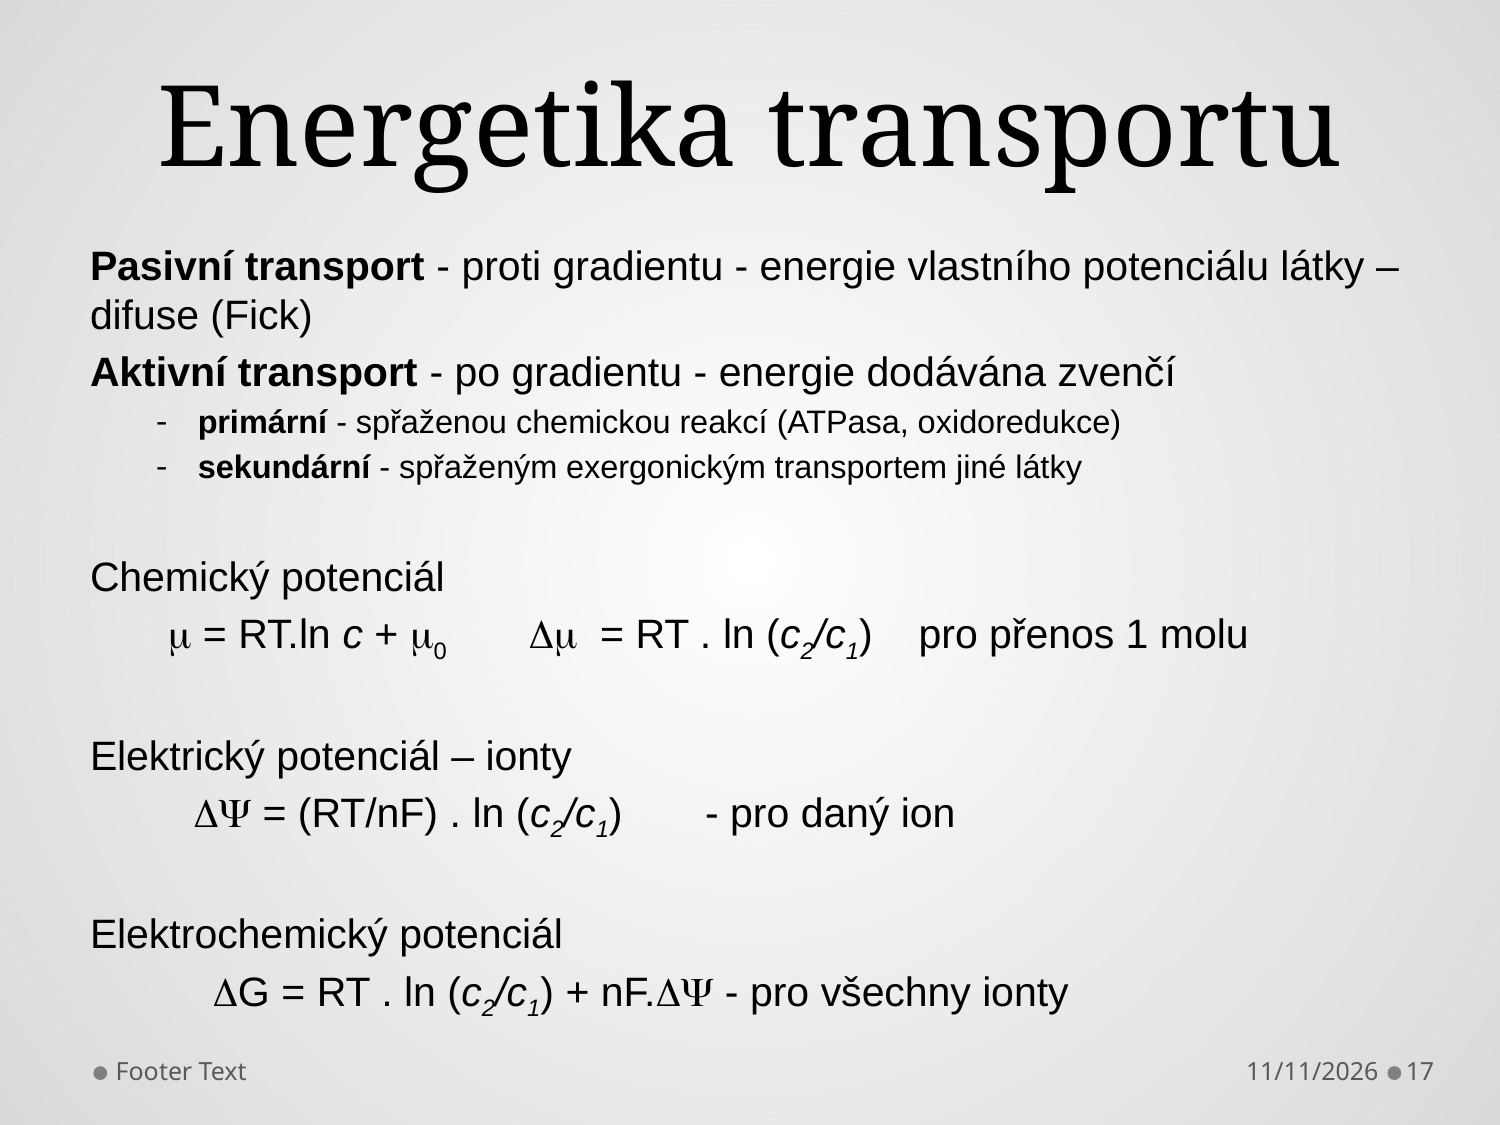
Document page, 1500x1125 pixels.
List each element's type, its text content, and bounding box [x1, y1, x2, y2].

footer Footer Text [108, 1042, 576, 1103]
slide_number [1043, 1042, 1386, 1103]
slide_number 17 [1401, 1042, 1494, 1103]
title Energetika transportu [75, 0, 1425, 197]
list Pasivní transport - proti gradientu - energie vlastního potenciálu látky – difuse (Fick) Aktivní transport - po gradientu - energie dodávána zvenčí primární - spřaženou chemickou reakcí (ATPasa, oxidoredukce) sekundární - spřaženým exergonickým transportem jiné látky Chemický potenciál  = RT.ln c + 0  = RT . ln (c2/c1) pro přenos 1 molu Elektrický potenciál – ionty  = (RT/nF) . ln (c2/c1) - pro daný ion Elektrochemický potenciál G = RT . ln (c2/c1) + nF. - pro všechny ionty [75, 231, 1425, 1035]
